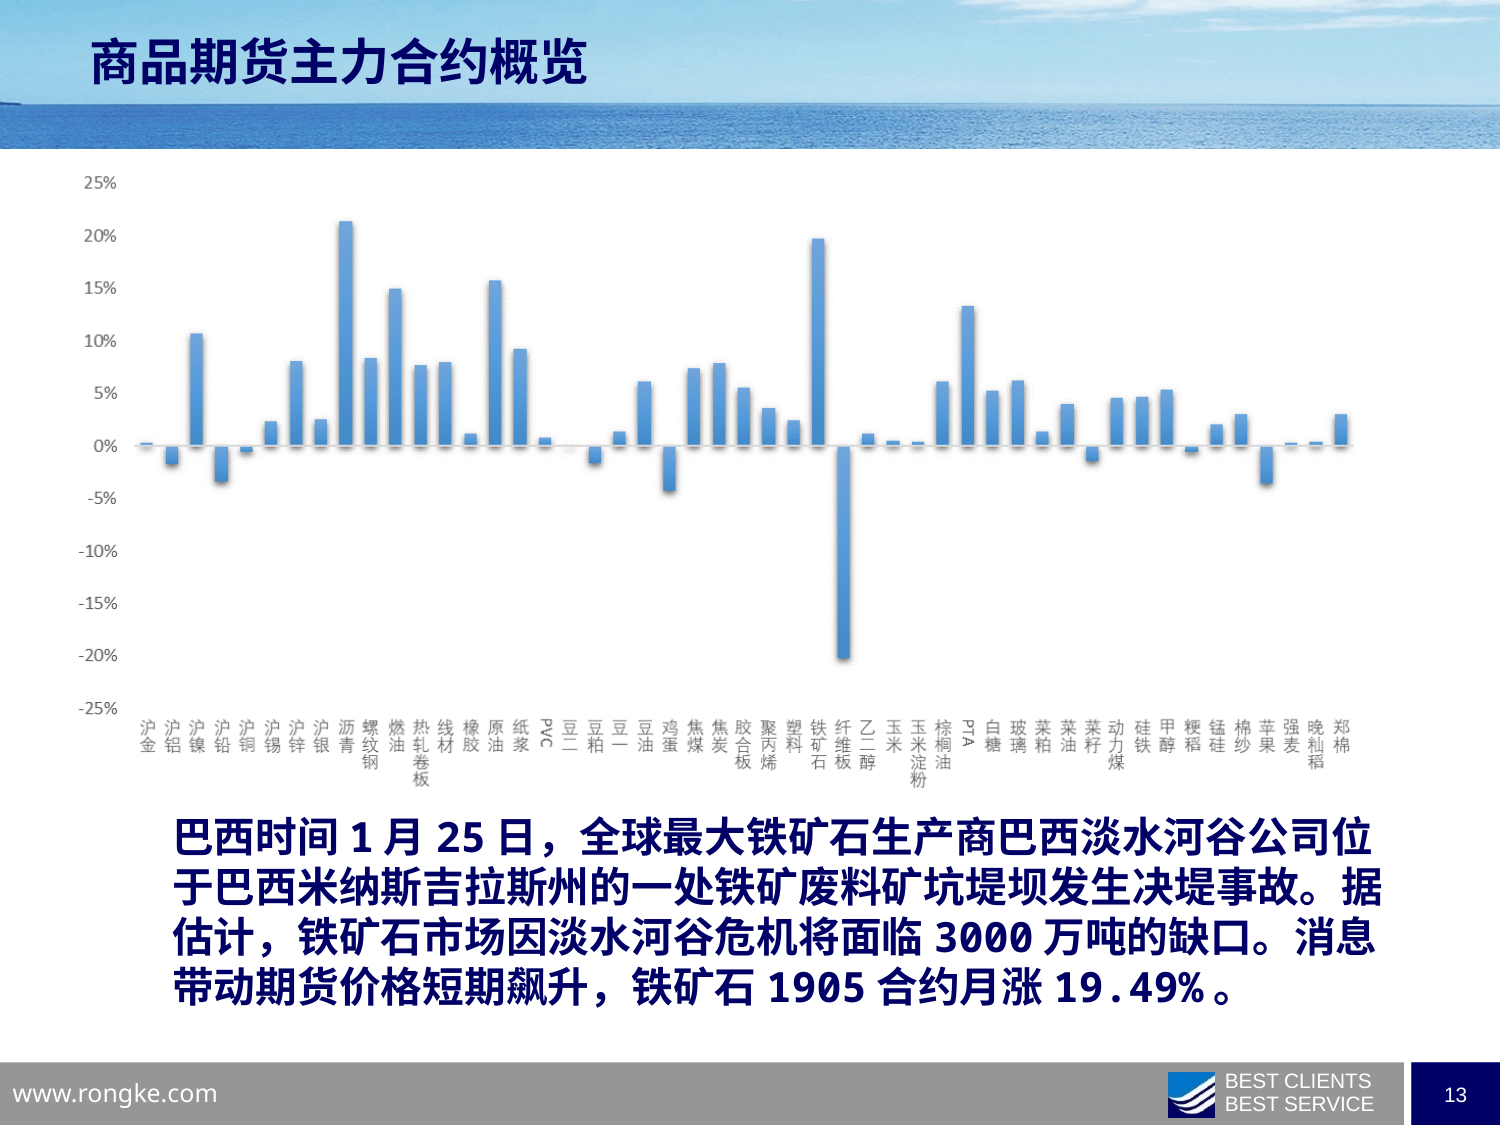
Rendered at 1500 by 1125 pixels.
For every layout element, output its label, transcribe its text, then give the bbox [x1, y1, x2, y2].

picture [64, 160, 1395, 801]
text_box 巴西时间1月25日，全球最大铁矿石生产商巴西淡水河谷公司位于巴西米纳斯吉拉斯州的一处铁矿废料矿坑堤坝发生决堤事故。据估计，铁矿石市场因淡水河谷危机将面临3000万吨的缺口。消息带动期货价格短期飙升，铁矿石1905合约月涨19.49%。 [157, 802, 1422, 1018]
picture [0, 0, 1500, 149]
text_box 商品期货主力合约概览 [74, 23, 1425, 212]
picture [1168, 1072, 1215, 1118]
